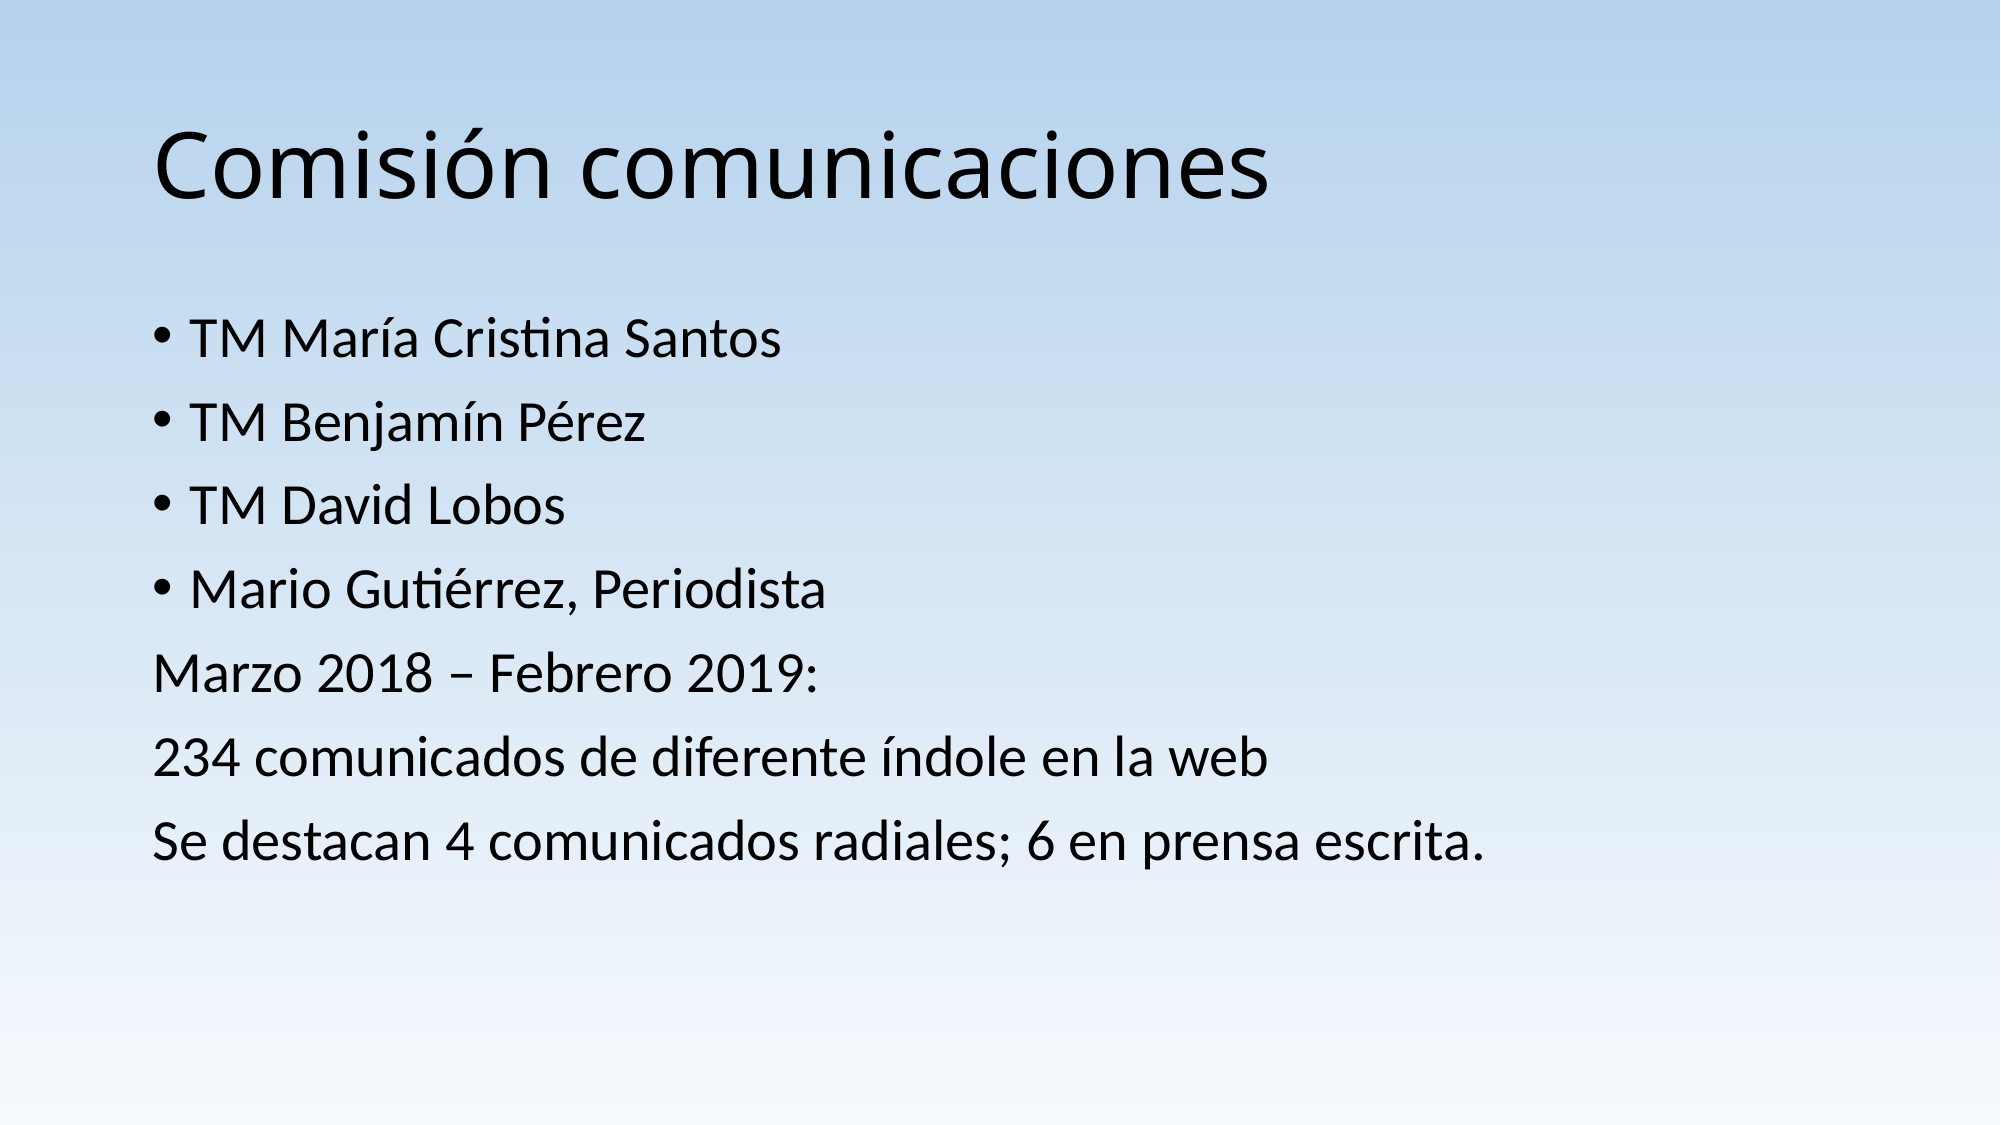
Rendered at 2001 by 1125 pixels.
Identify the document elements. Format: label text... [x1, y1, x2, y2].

list TM María Cristina Santos TM Benjamín Pérez TM David Lobos Mario Gutiérrez, Periodista Marzo 2018 – Febrero 2019: 234 comunicados de diferente índole en la web Se destacan 4 comunicados radiales; 6 en prensa escrita. [137, 299, 1863, 1014]
title Comisión comunicaciones [137, 59, 1863, 278]
